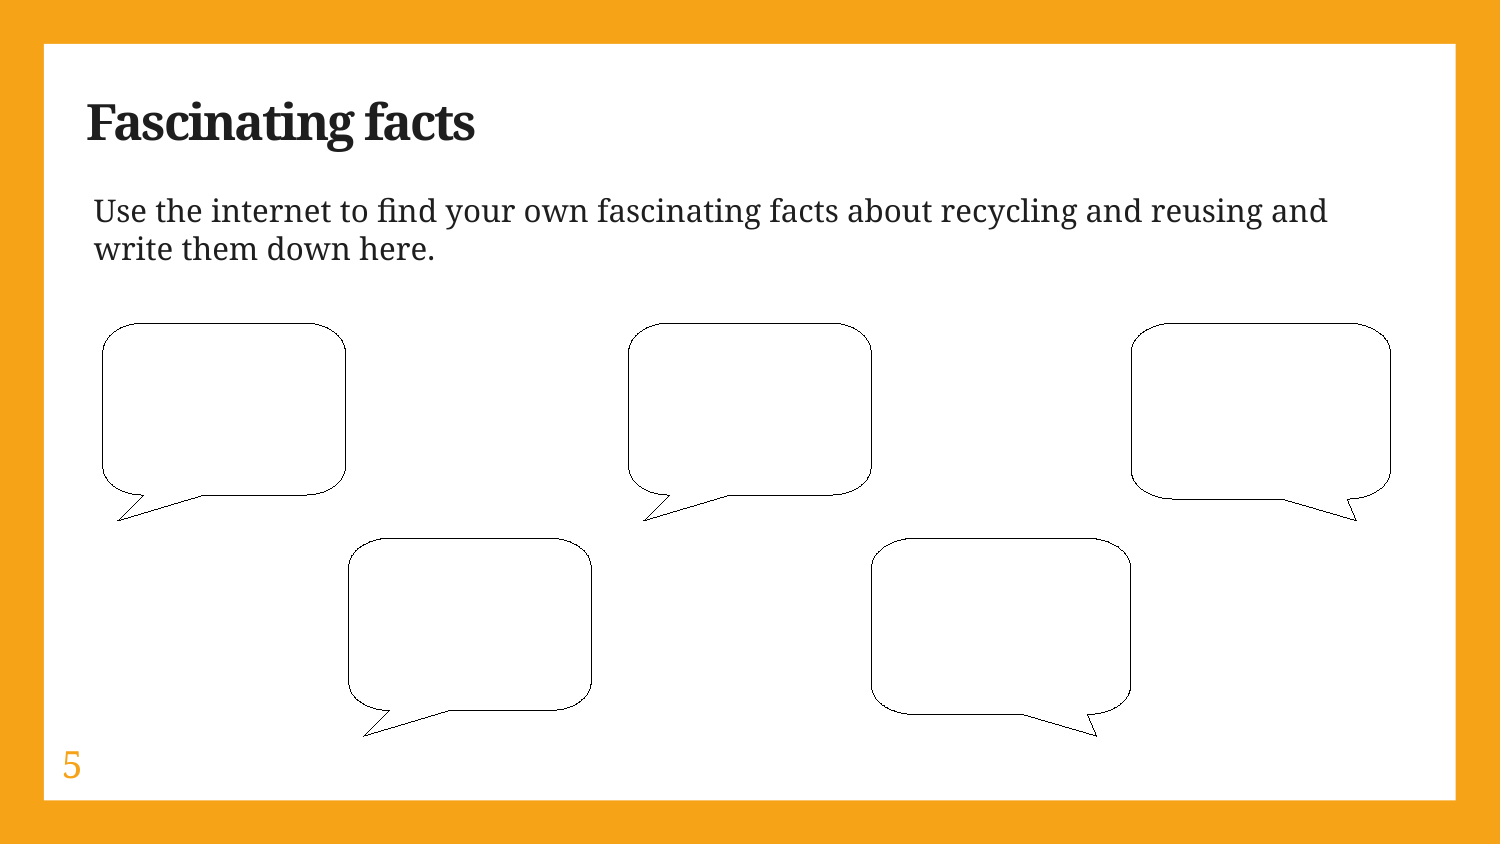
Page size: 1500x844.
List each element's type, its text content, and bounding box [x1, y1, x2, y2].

text_box Fascinating facts [86, 90, 1333, 167]
text_box [1131, 323, 1391, 521]
text_box Use the internet to find your own fascinating facts about recycling and reusing and write them down here. [86, 183, 1375, 274]
text_box [102, 323, 346, 521]
text_box [871, 538, 1131, 737]
text_box 5 [54, 734, 91, 794]
text_box [348, 538, 592, 737]
text_box [628, 323, 872, 521]
